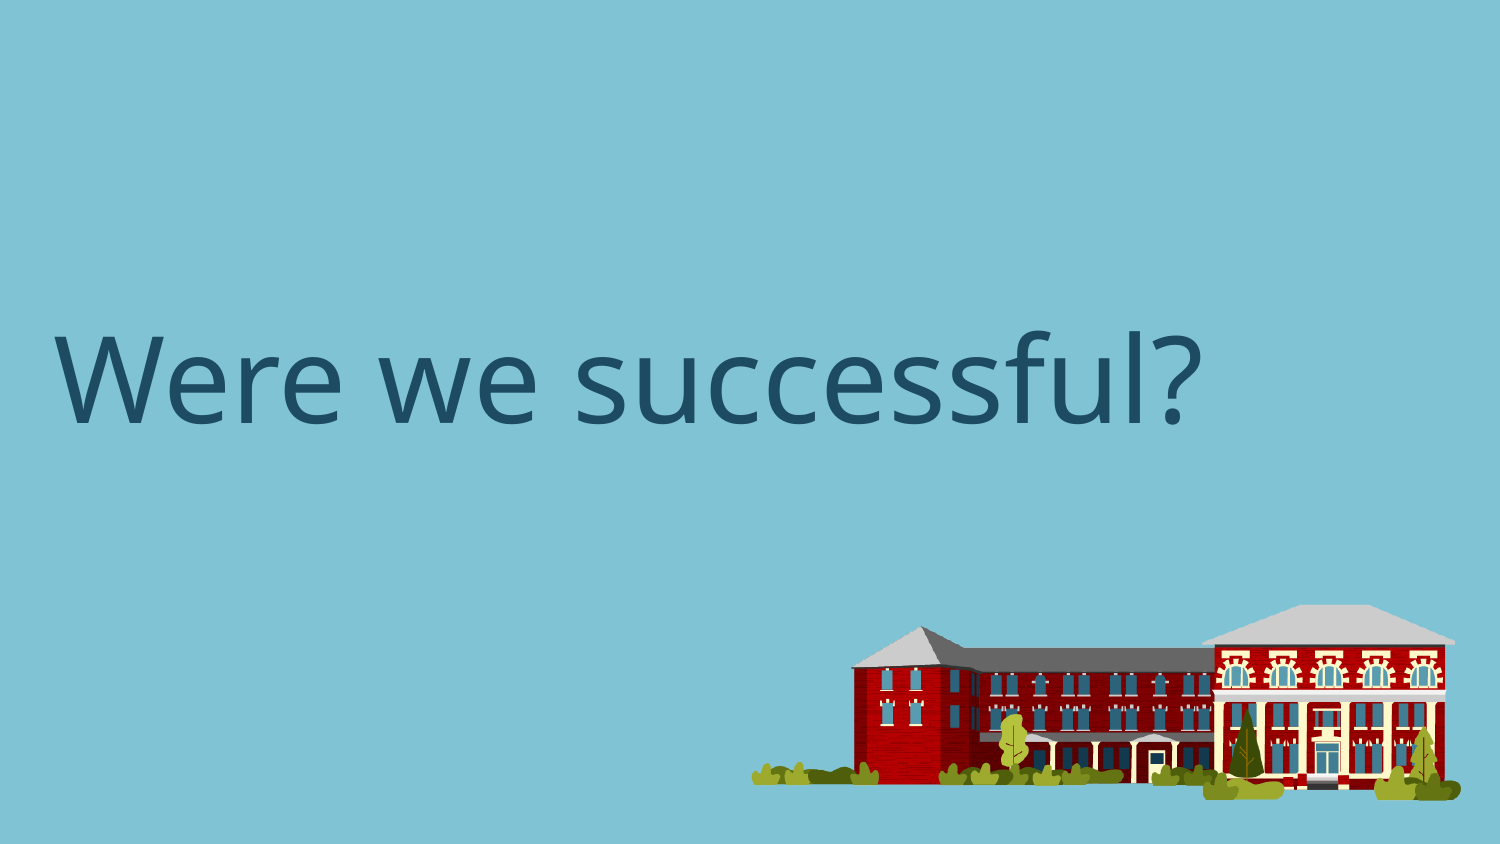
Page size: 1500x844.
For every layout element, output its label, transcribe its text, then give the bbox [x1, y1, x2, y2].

title Were we successful? [38, 288, 1437, 382]
picture [751, 604, 1462, 801]
